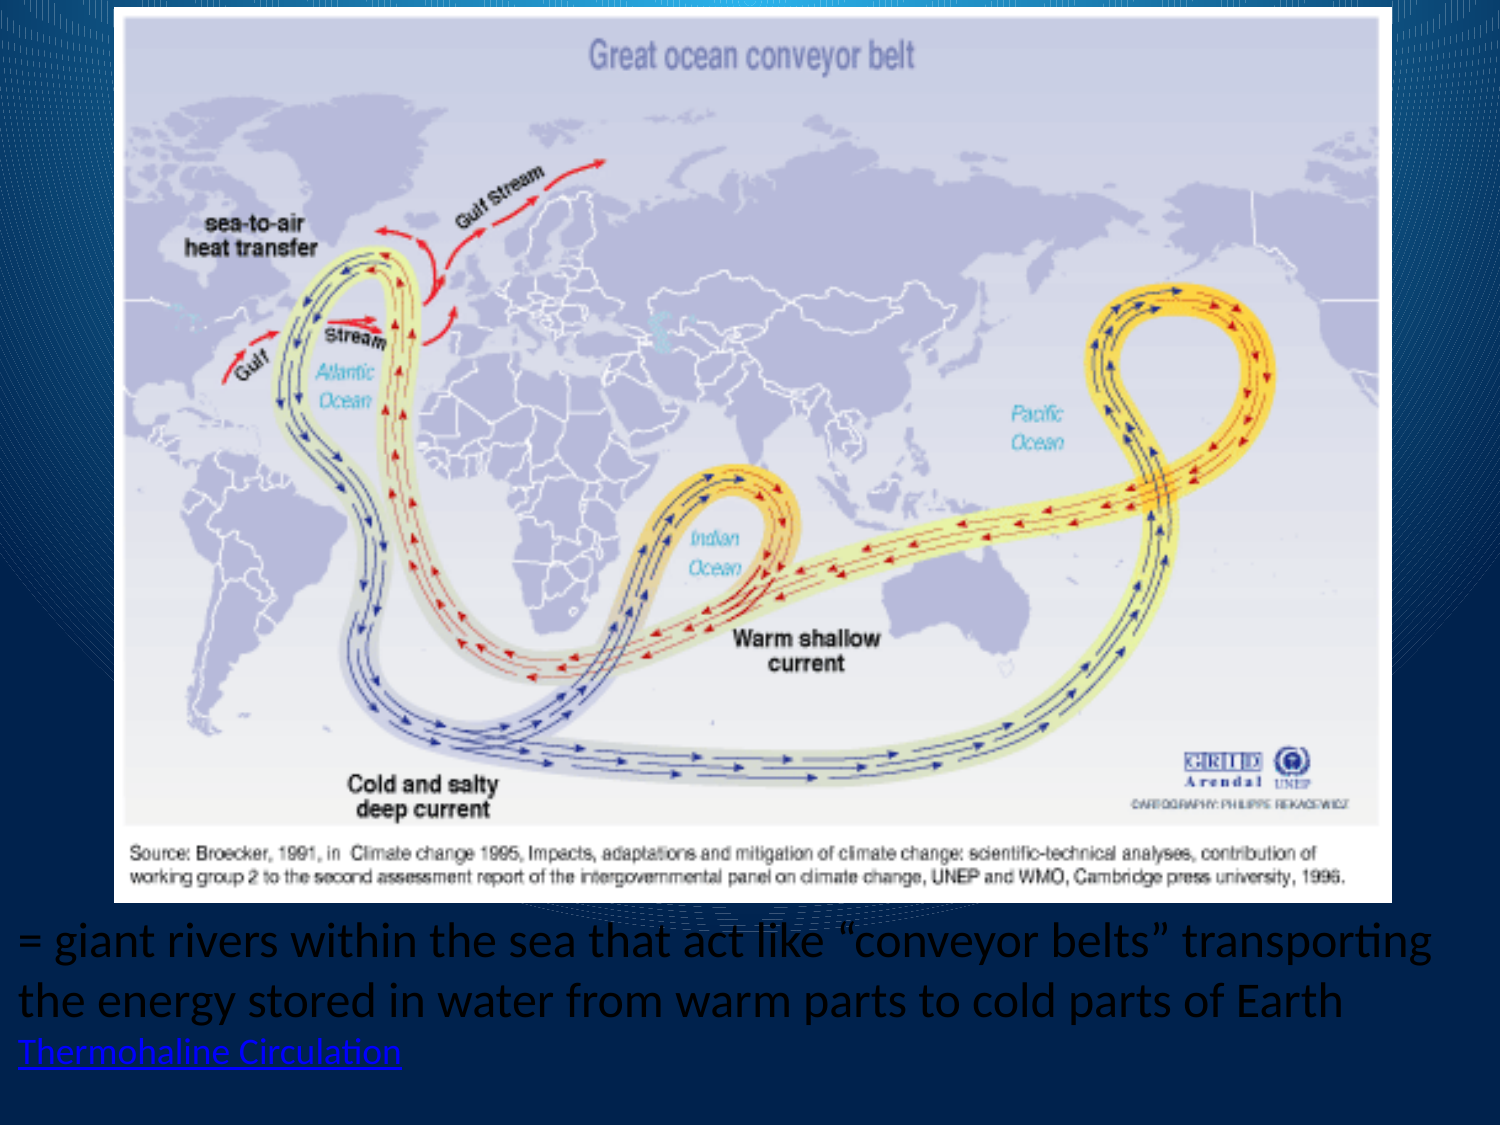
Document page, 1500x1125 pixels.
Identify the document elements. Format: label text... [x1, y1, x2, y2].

picture [114, 6, 1392, 903]
text_box = giant rivers within the sea that act like “conveyor belts” transporting the energy stored in water from warm parts to cold parts of Earth Thermohaline Circulation [3, 899, 1500, 1080]
